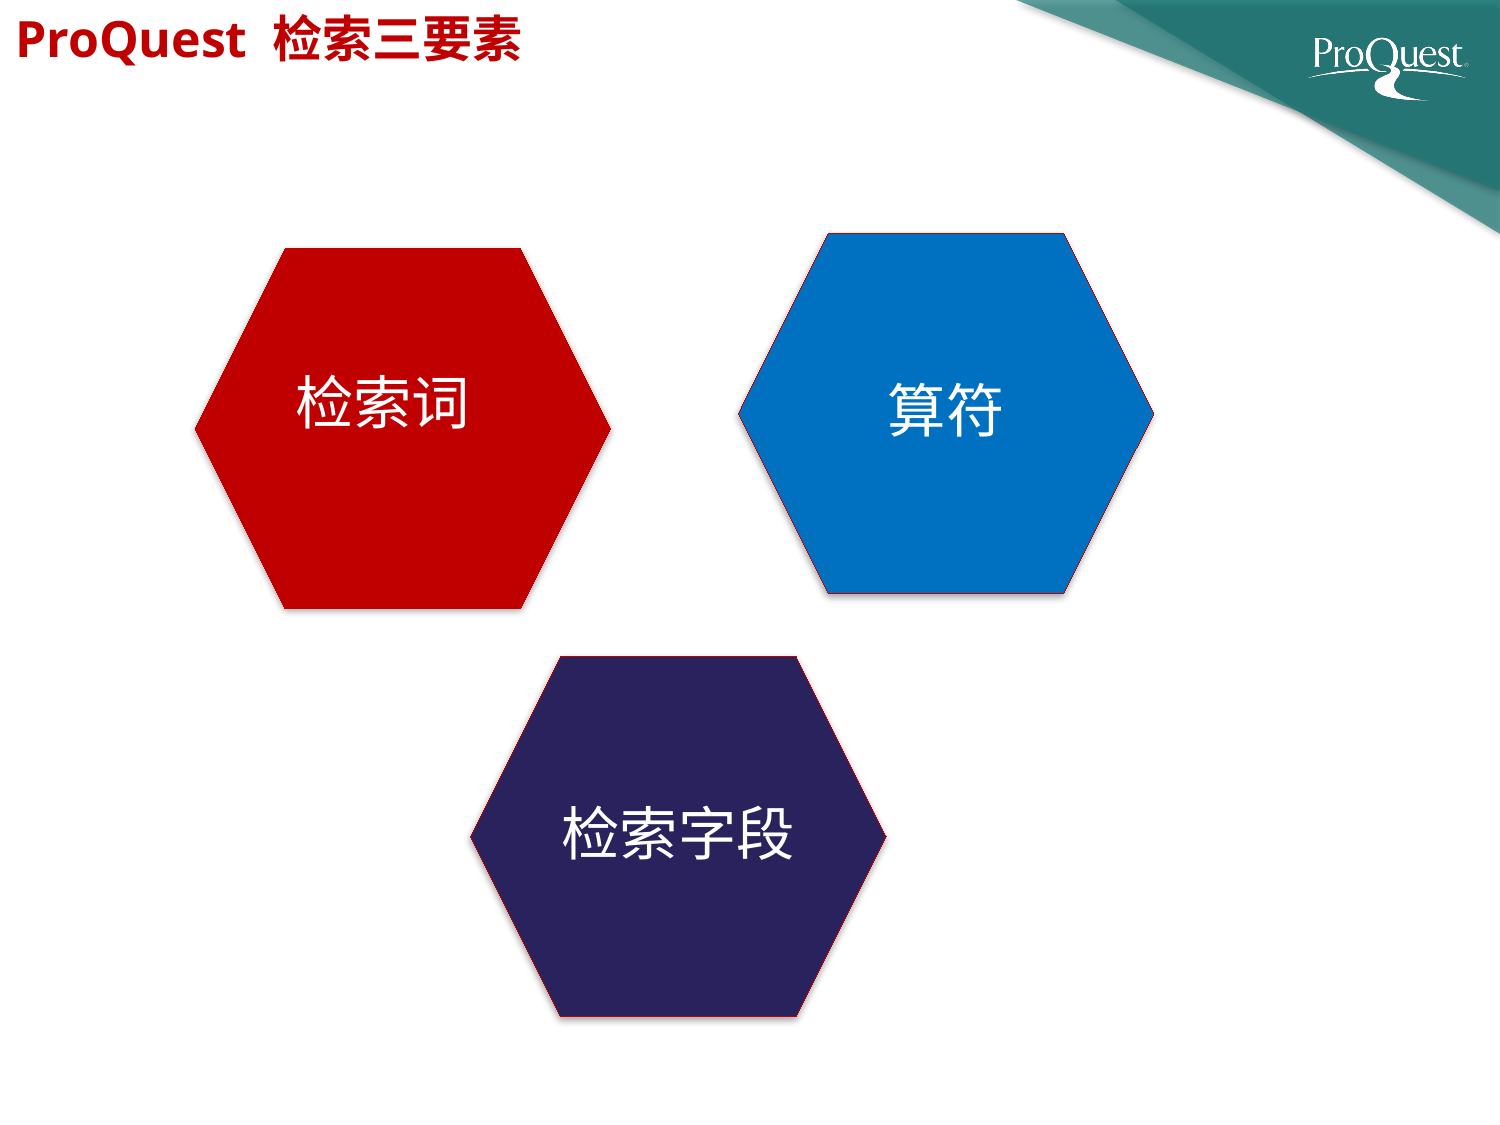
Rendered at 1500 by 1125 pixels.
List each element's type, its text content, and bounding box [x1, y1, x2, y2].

list ProQuest 检索三要素 [0, 0, 1500, 205]
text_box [194, 235, 611, 609]
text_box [738, 233, 1155, 594]
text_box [470, 656, 887, 1017]
